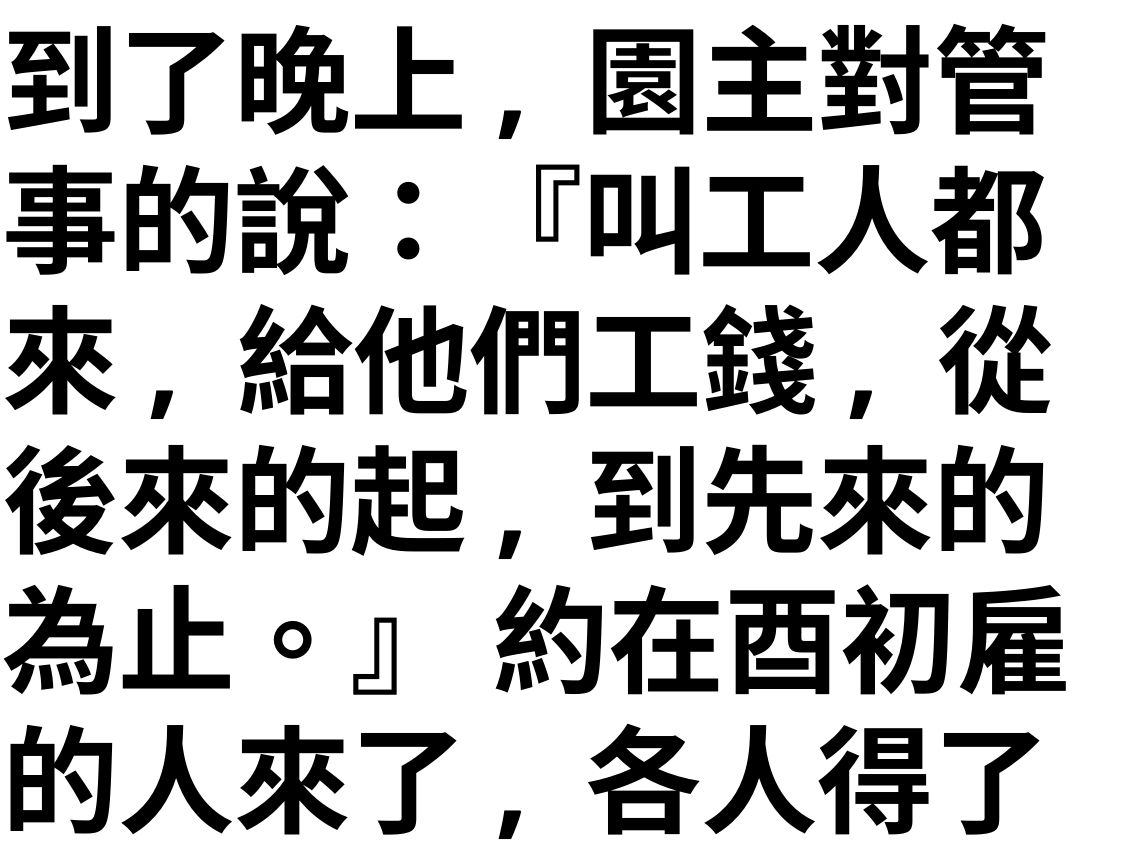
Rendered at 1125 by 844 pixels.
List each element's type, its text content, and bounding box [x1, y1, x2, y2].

text_box 到了晚上, 園主對管事的說：『叫工人都來, 給他們工錢, 從後來的起, 到先來的為止。』 約在酉初雇的人來了, 各人得了一錢銀子。 [0, 0, 1125, 844]
